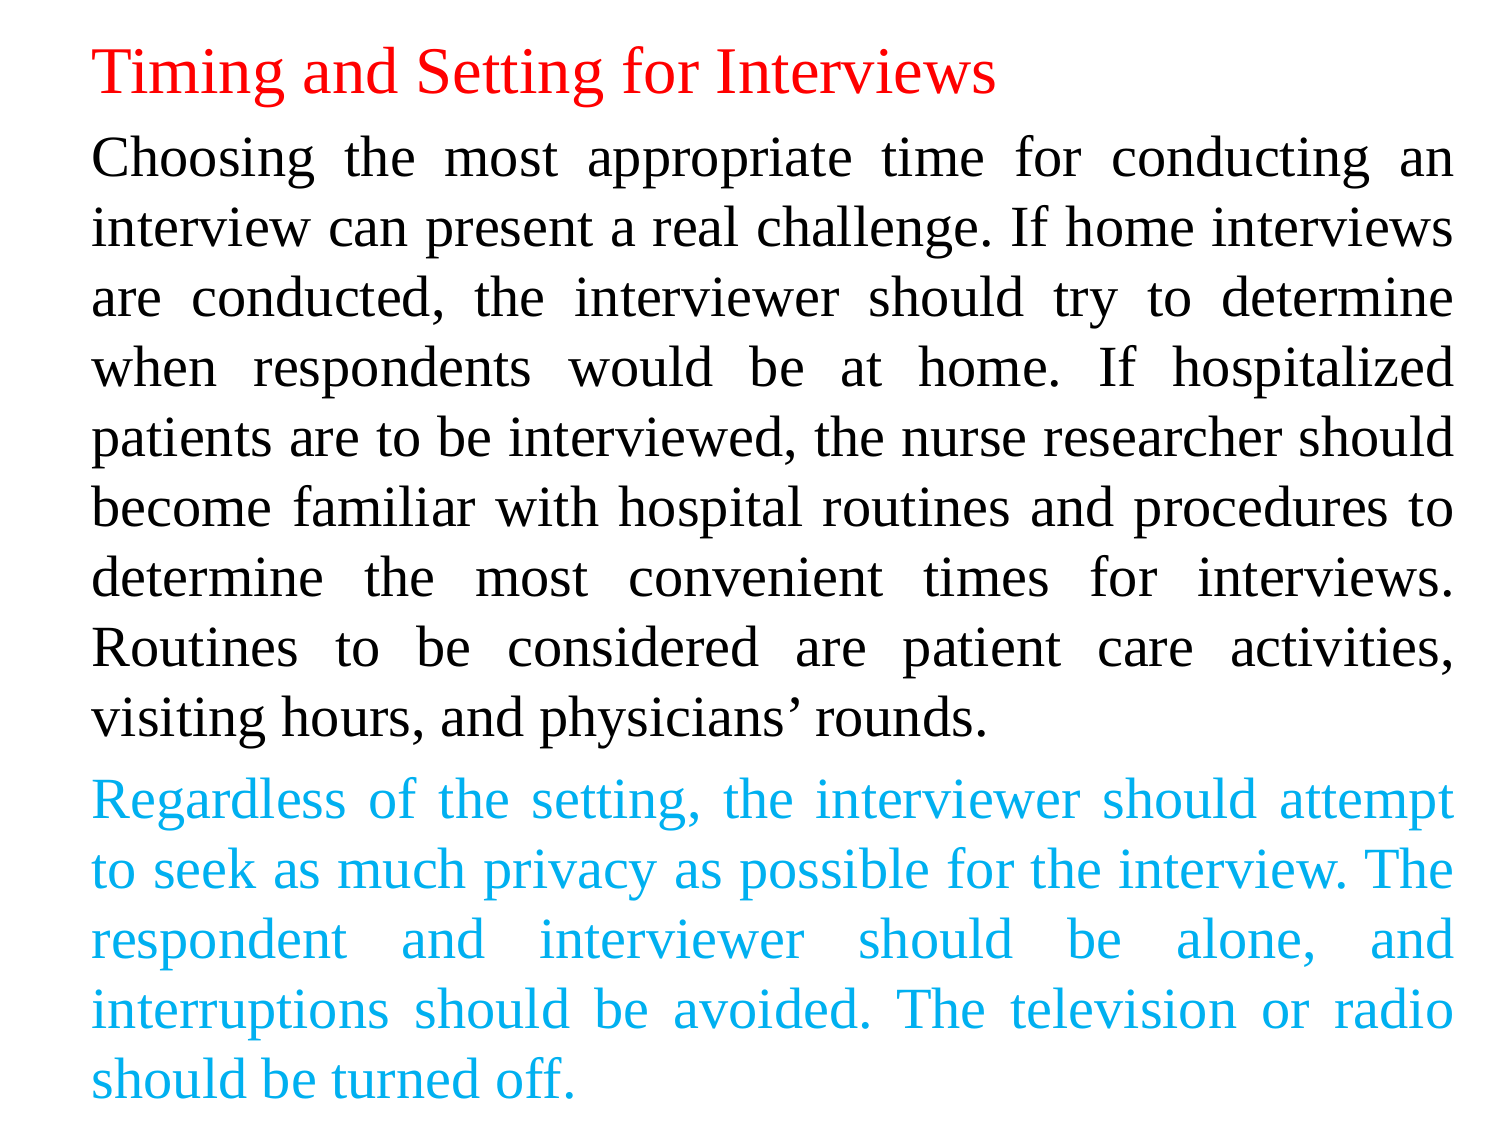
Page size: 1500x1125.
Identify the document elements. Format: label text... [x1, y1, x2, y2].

list Timing and Setting for Interviews Choosing the most appropriate time for conducting an interview can present a real challenge. If home interviews are conducted, the interviewer should try to determine when respondents would be at home. If hospitalized patients are to be interviewed, the nurse researcher should become familiar with hospital routines and procedures to determine the most convenient times for interviews. Routines to be considered are patient care activities, visiting hours, and physicians’ rounds. Regardless of the setting, the interviewer should attempt to seek as much privacy as possible for the interview. The respondent and interviewer should be alone, and interruptions should be avoided. The television or radio should be turned off. [76, 19, 1471, 762]
